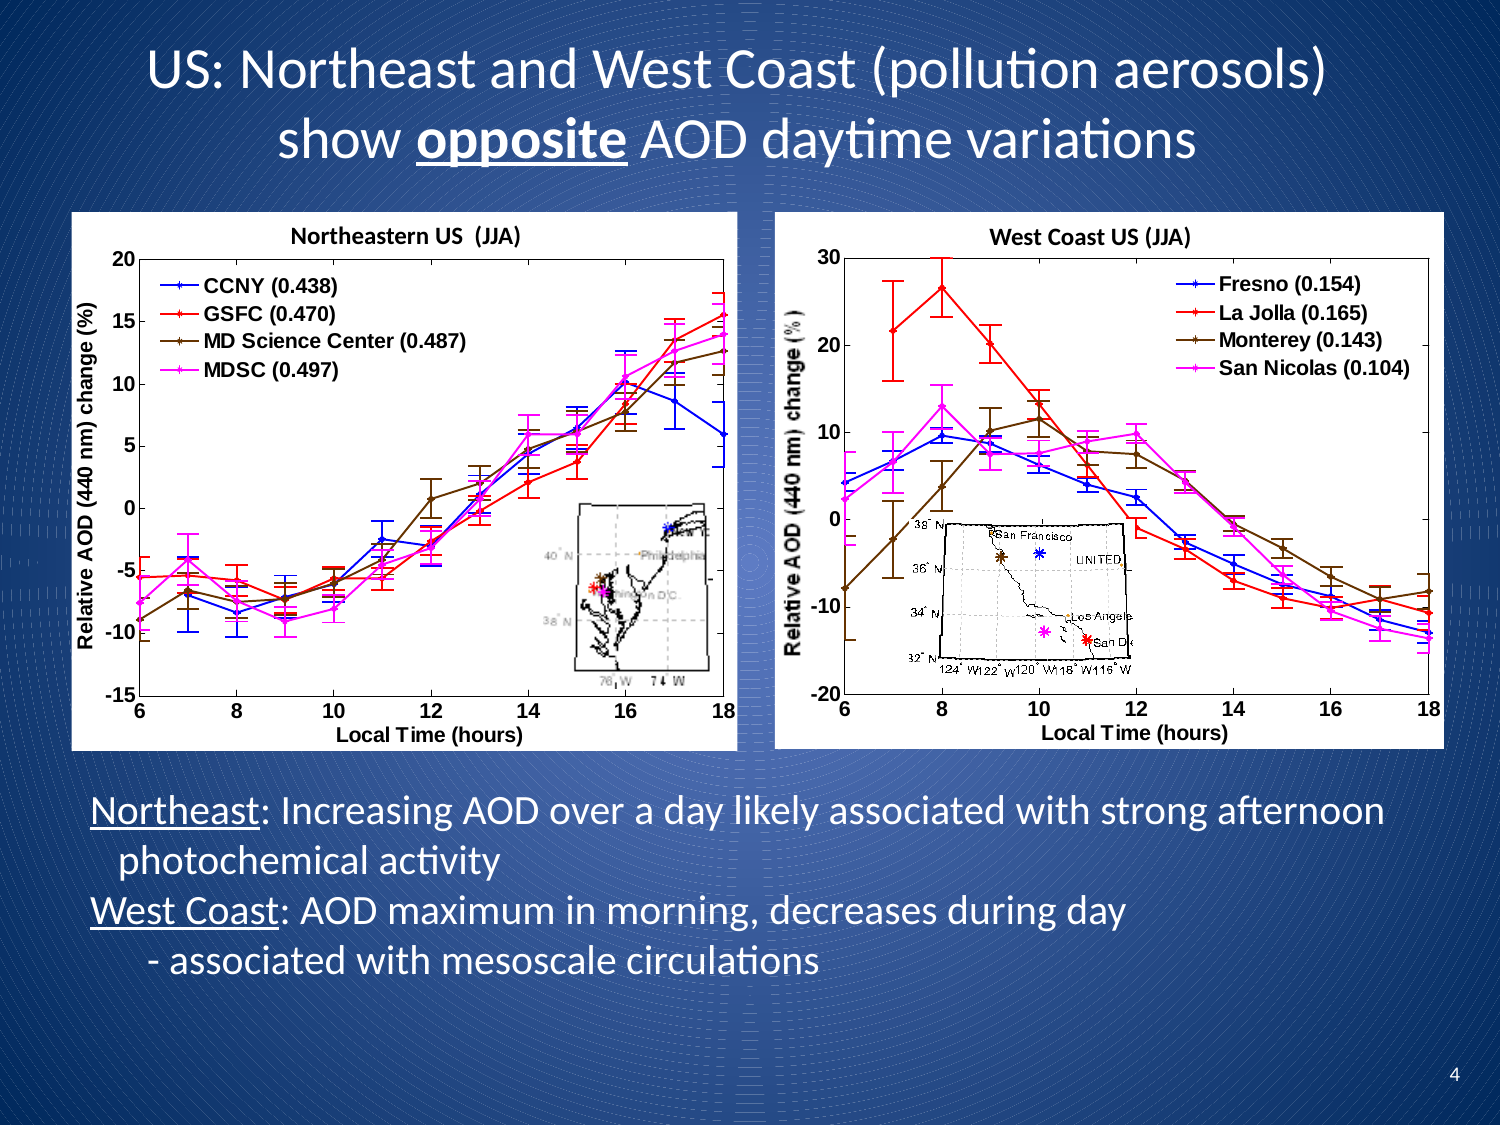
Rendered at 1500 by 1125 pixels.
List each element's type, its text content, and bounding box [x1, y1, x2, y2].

picture [774, 212, 1445, 750]
picture [71, 212, 738, 751]
list Northeast: Increasing AOD over a day likely associated with strong afternoon photochemical activity West Coast: AOD maximum in morning, decreases during day - associated with mesoscale circulations [74, 774, 1426, 991]
title US: Northeast and West Coast (pollution aerosols) show opposite AOD daytime variations [62, 21, 1413, 178]
slide_number 4 [1125, 1042, 1475, 1103]
